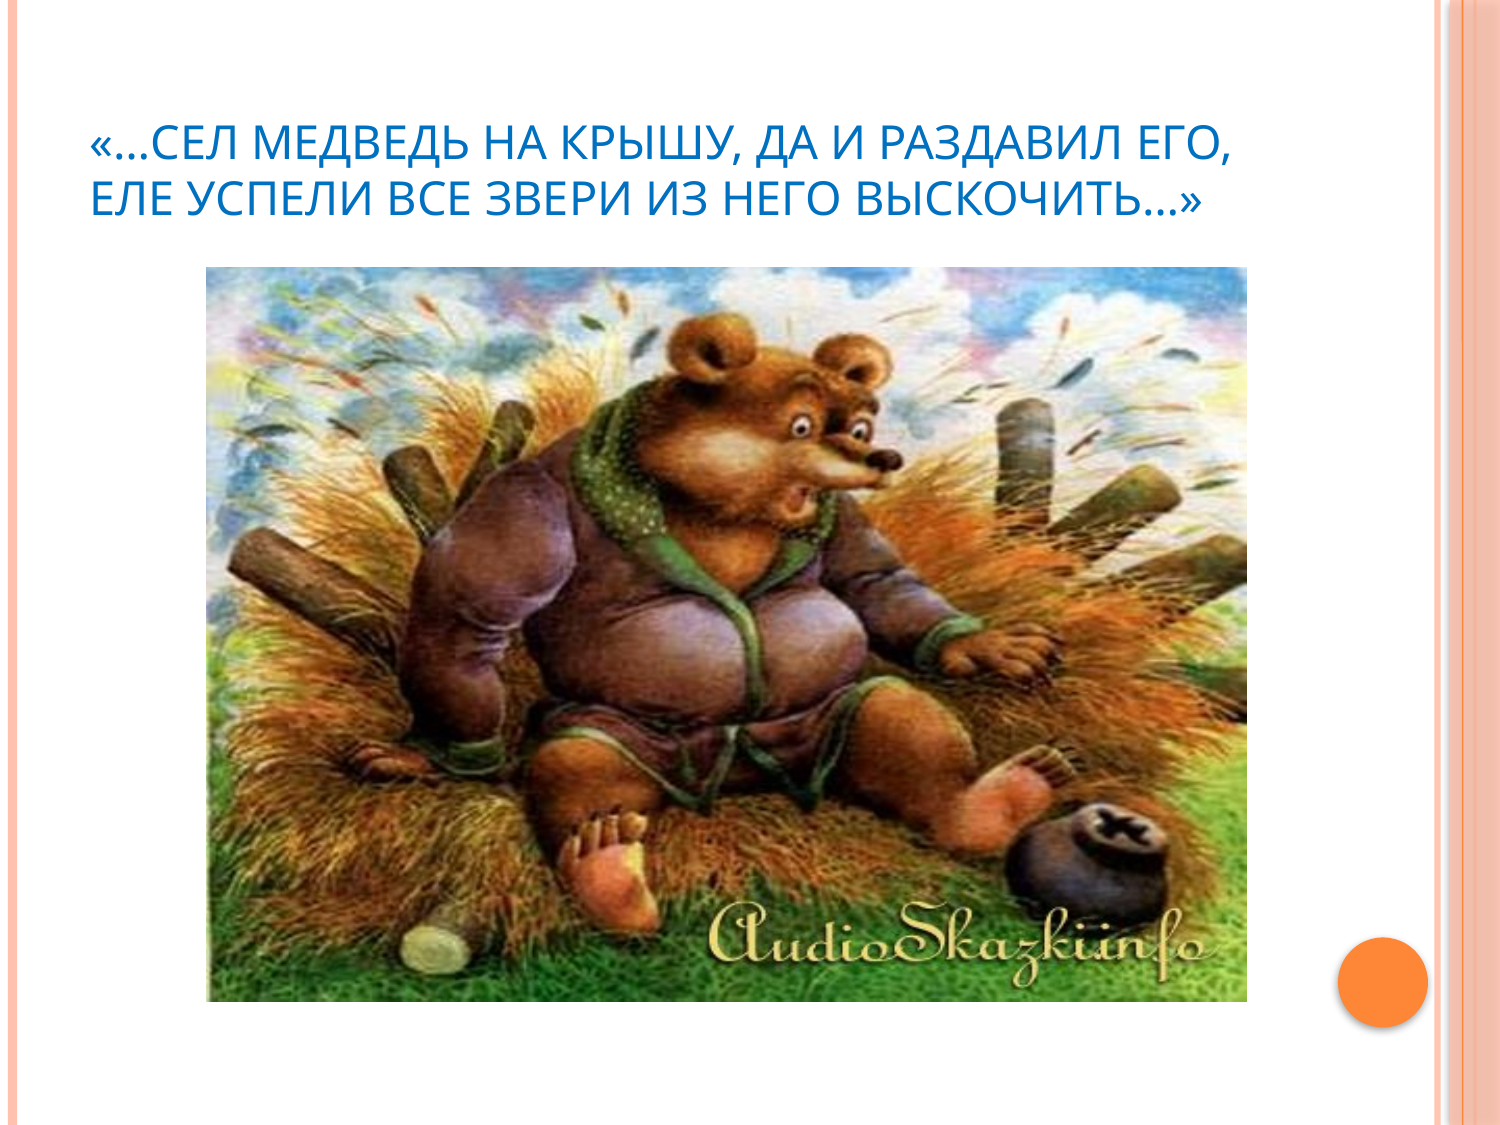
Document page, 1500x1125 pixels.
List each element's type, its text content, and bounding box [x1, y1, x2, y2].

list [206, 266, 1247, 1002]
title «…Сел медведь на крышу, да и раздавил его, Еле успели все звери из него выскочить…» [75, 45, 1300, 233]
